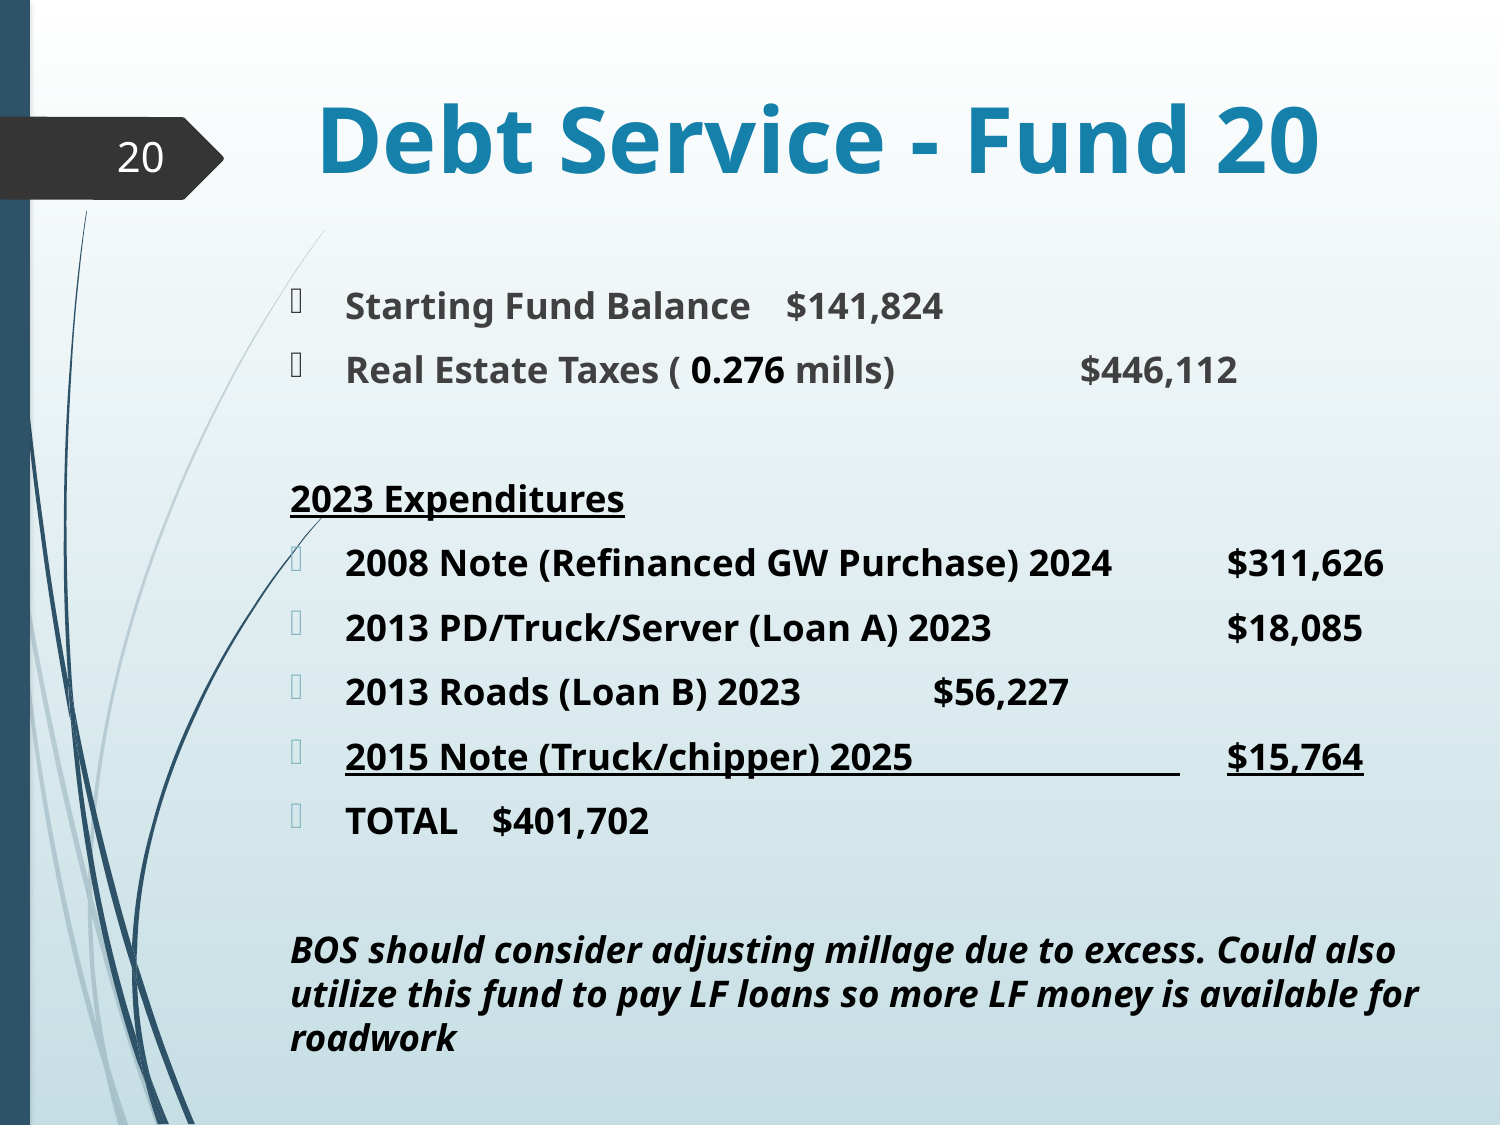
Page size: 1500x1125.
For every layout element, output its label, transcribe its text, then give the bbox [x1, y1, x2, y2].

list Starting Fund Balance $141,824 Real Estate Taxes ( 0.276 mills) $446,112 2023 Expenditures 2008 Note (Refinanced GW Purchase) 2024 $311,626 2013 PD/Truck/Server (Loan A) 2023 $18,085 2013 Roads (Loan B) 2023 $56,227 2015 Note (Truck/chipper) 2025 $15,764 TOTAL $401,702 BOS should consider adjusting millage due to excess. Could also utilize this fund to pay LF loans so more LF money is available for roadwork [275, 275, 1500, 1100]
title Debt Service - Fund 20 [300, 74, 1453, 262]
slide_number 20 [83, 129, 180, 190]
